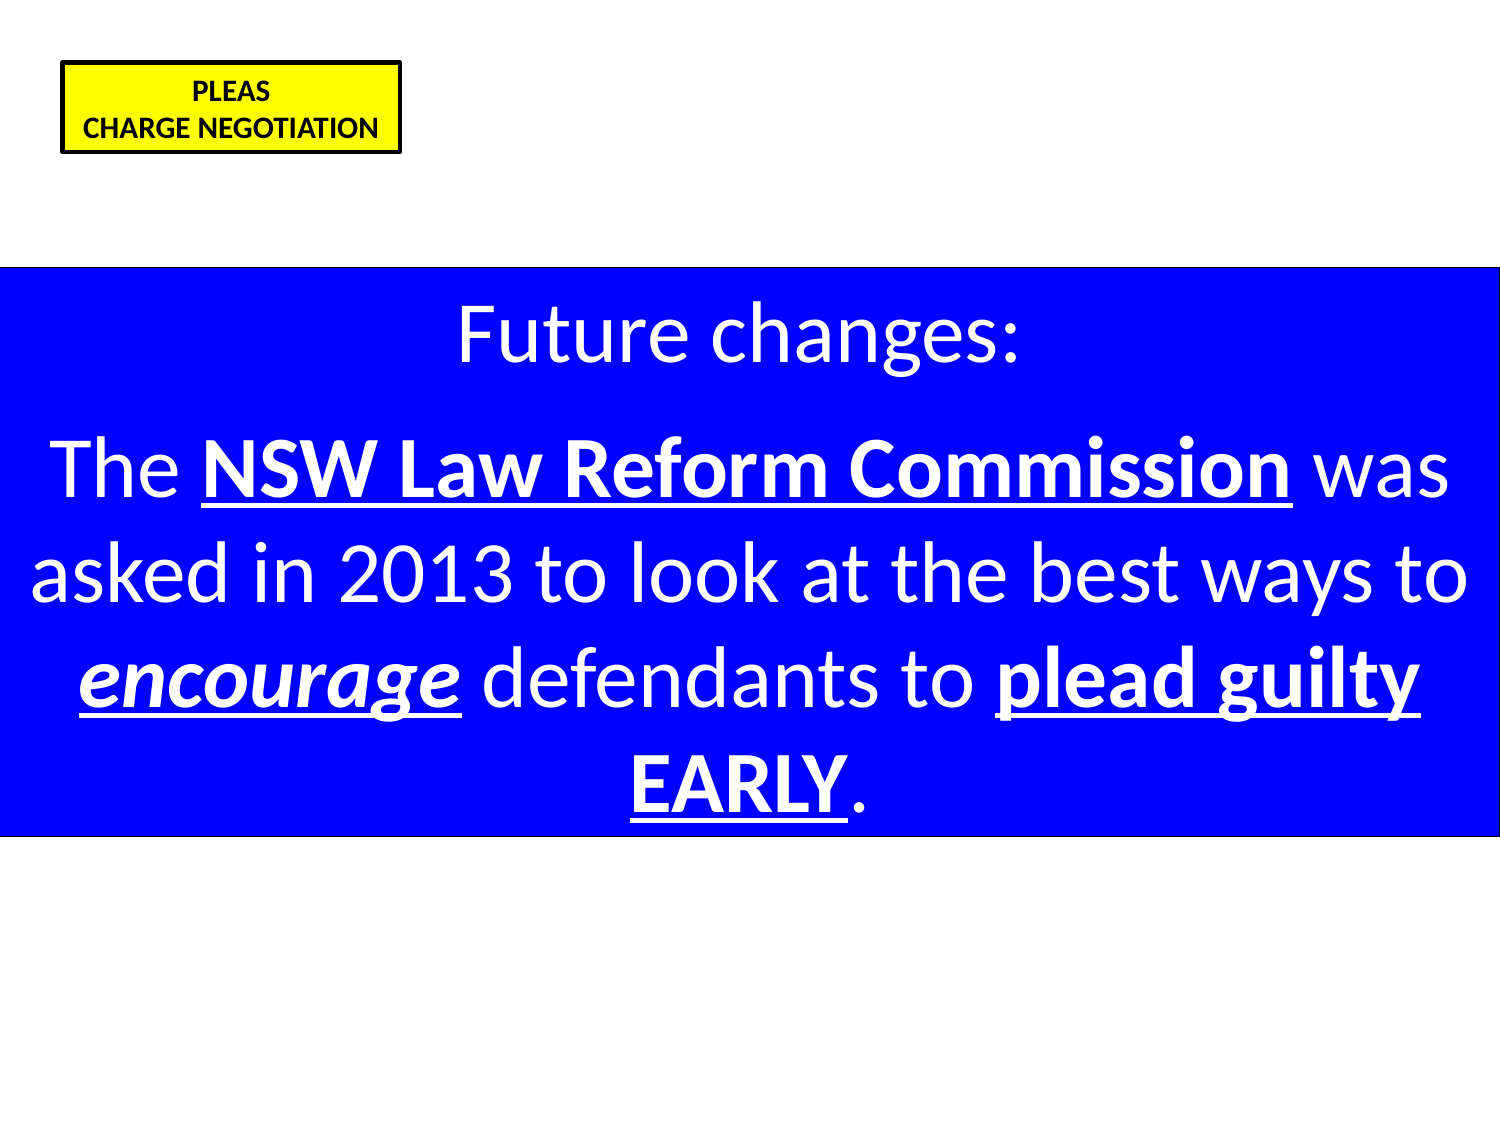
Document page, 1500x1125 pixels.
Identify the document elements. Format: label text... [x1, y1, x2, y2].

text_box PLEAS CHARGE NEGOTIATION [62, 62, 400, 153]
text_box Future changes: The NSW Law Reform Commission was asked in 2013 to look at the best ways to encourage defendants to plead guilty EARLY. [0, 267, 1500, 837]
